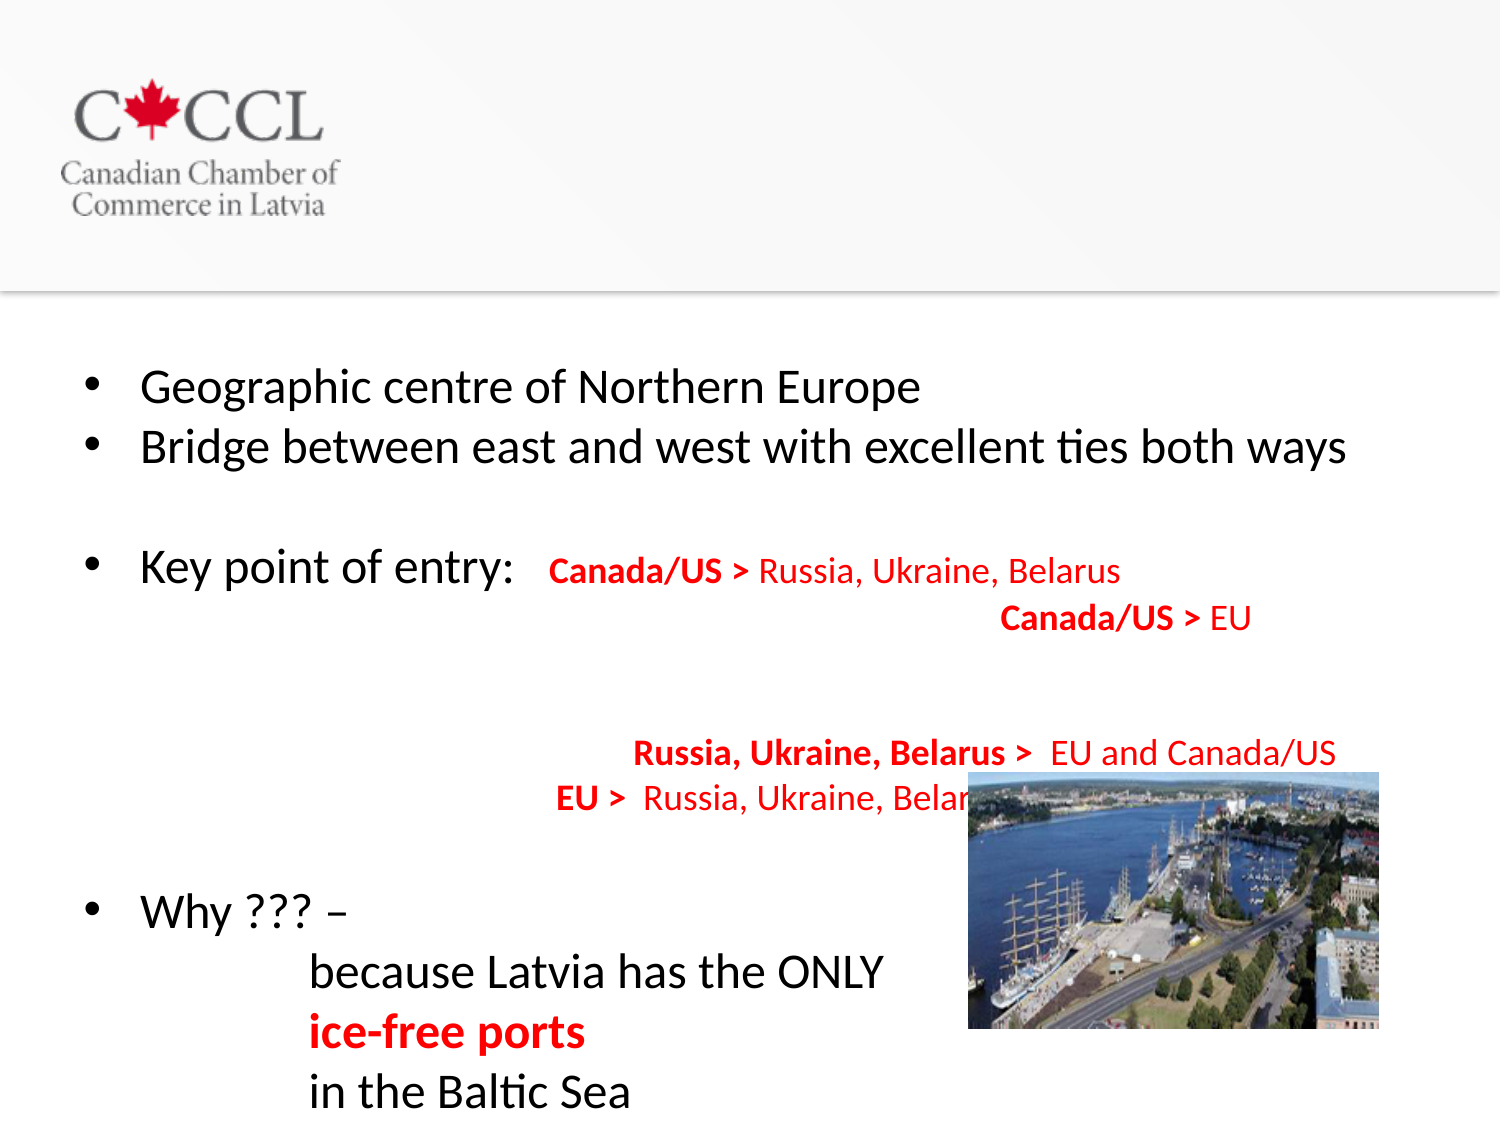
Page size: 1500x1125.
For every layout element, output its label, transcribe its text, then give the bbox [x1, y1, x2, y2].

text_box Unique geographic location Geographic centre of Northern Europe Bridge between east and west with excellent ties both ways Key point of entry: Canada/US > Russia, Ukraine, Belarus Canada/US > EU Russia, Ukraine, Belarus > EU and Canada/US EU > Russia, Ukraine, Belarus Why ??? – because Latvia has the ONLY ice-free ports in the Baltic Sea [68, 300, 1434, 1125]
picture [967, 772, 1379, 1030]
picture [61, 77, 342, 217]
text_box [0, 0, 1500, 292]
